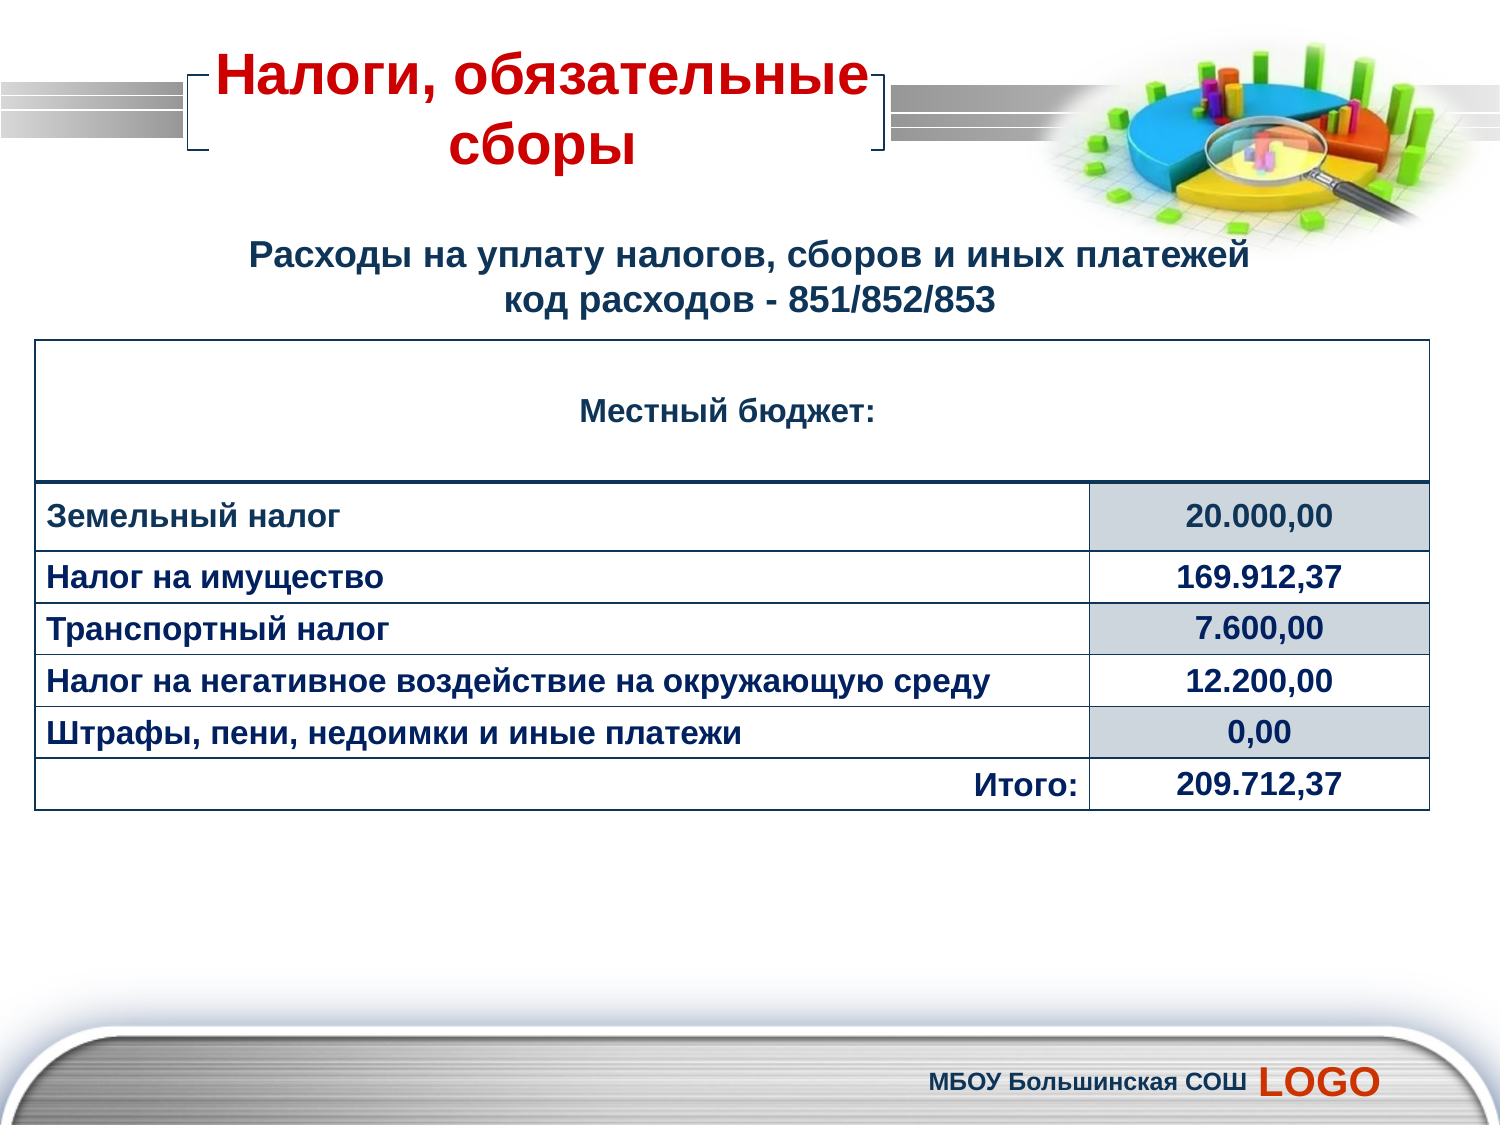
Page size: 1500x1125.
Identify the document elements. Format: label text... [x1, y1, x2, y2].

picture [0, 328, 1500, 1125]
text_box Налоги, обязательные сборы [194, 66, 891, 147]
table_cell Штрафы, пени, недоимки и иные платежи [36, 707, 1089, 757]
picture [0, 0, 1500, 262]
table_cell 12.200,00 [1090, 655, 1429, 706]
table_cell 20.000,00 [1090, 484, 1429, 550]
table_cell 209.712,37 [1090, 759, 1429, 809]
table_cell Налог на имущество [36, 552, 1089, 602]
table_cell 0,00 [1090, 707, 1429, 757]
table_cell Транспортный налог [36, 604, 1089, 654]
table_cell 7.600,00 [1090, 604, 1429, 654]
footer МБОУ Большинская СОШ [887, 1057, 1263, 1111]
table_cell Итого: [36, 759, 1089, 809]
table_cell Земельный налог [36, 484, 1089, 550]
text_box Расходы на уплату налогов, сборов и иных платежей код расходов - 851/852/853 [0, 222, 1500, 328]
table_cell 169.912,37 [1090, 552, 1429, 602]
table_header Местный бюджет: [36, 341, 1429, 480]
table_cell Налог на негативное воздействие на окружающую среду [36, 655, 1089, 706]
